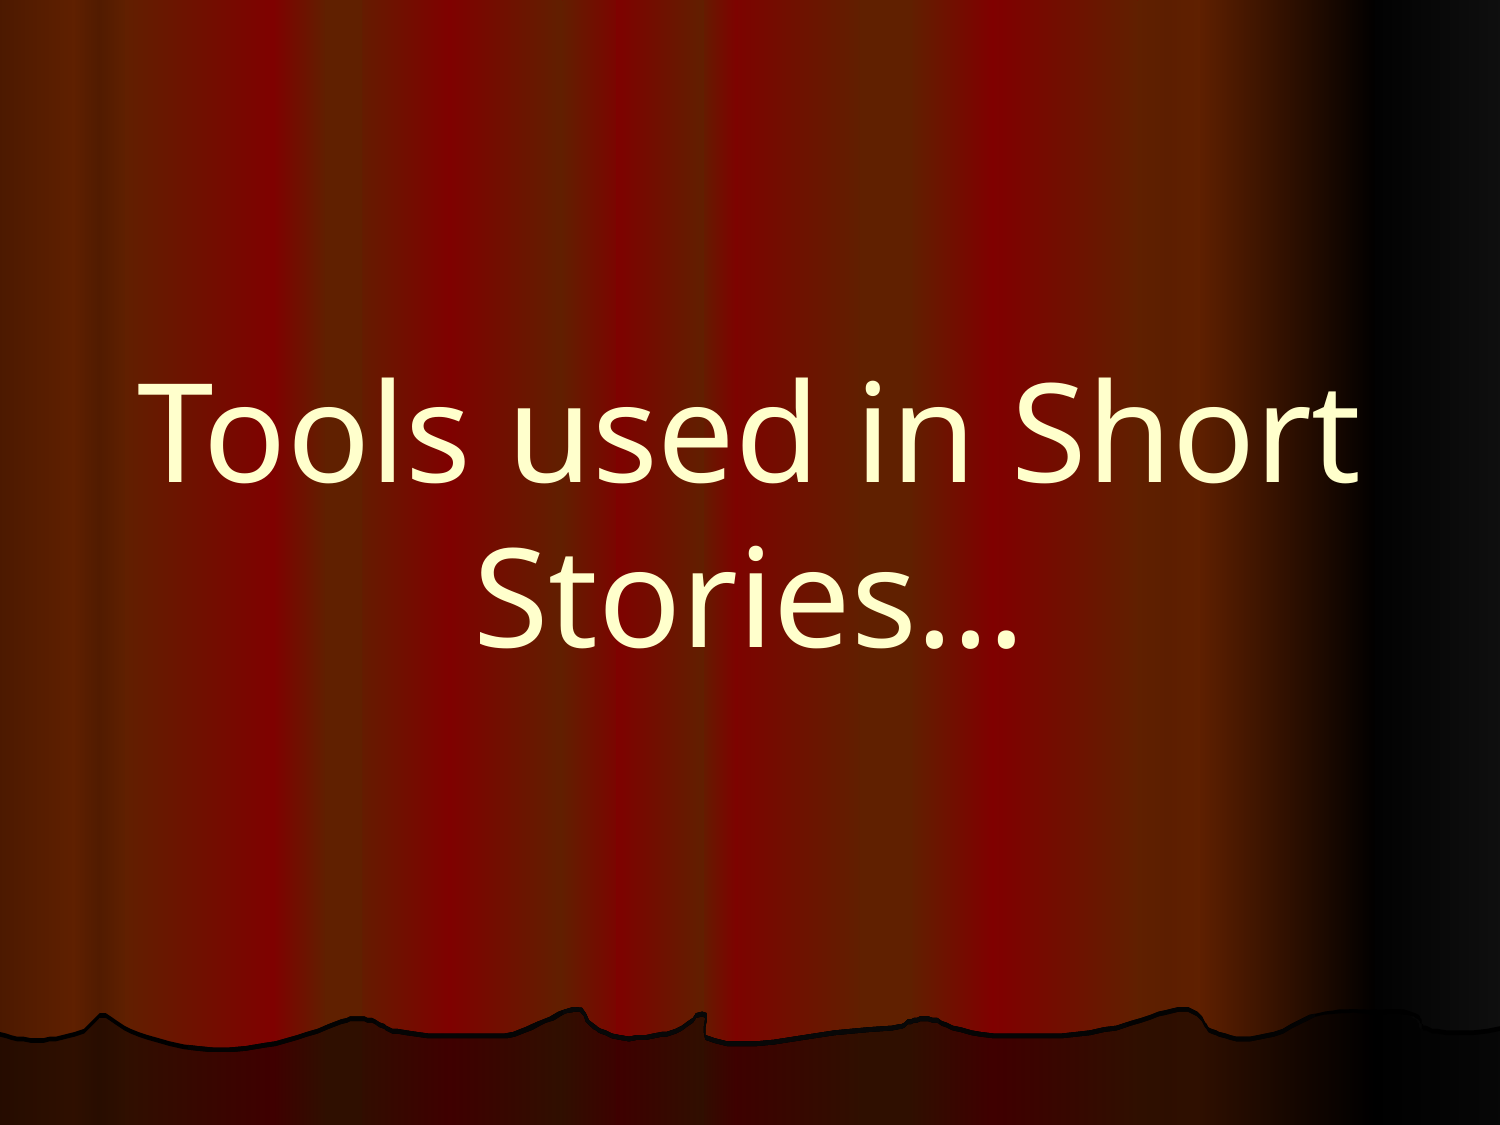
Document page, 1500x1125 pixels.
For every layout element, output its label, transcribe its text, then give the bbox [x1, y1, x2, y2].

title Tools used in Short Stories… [74, 45, 1426, 976]
